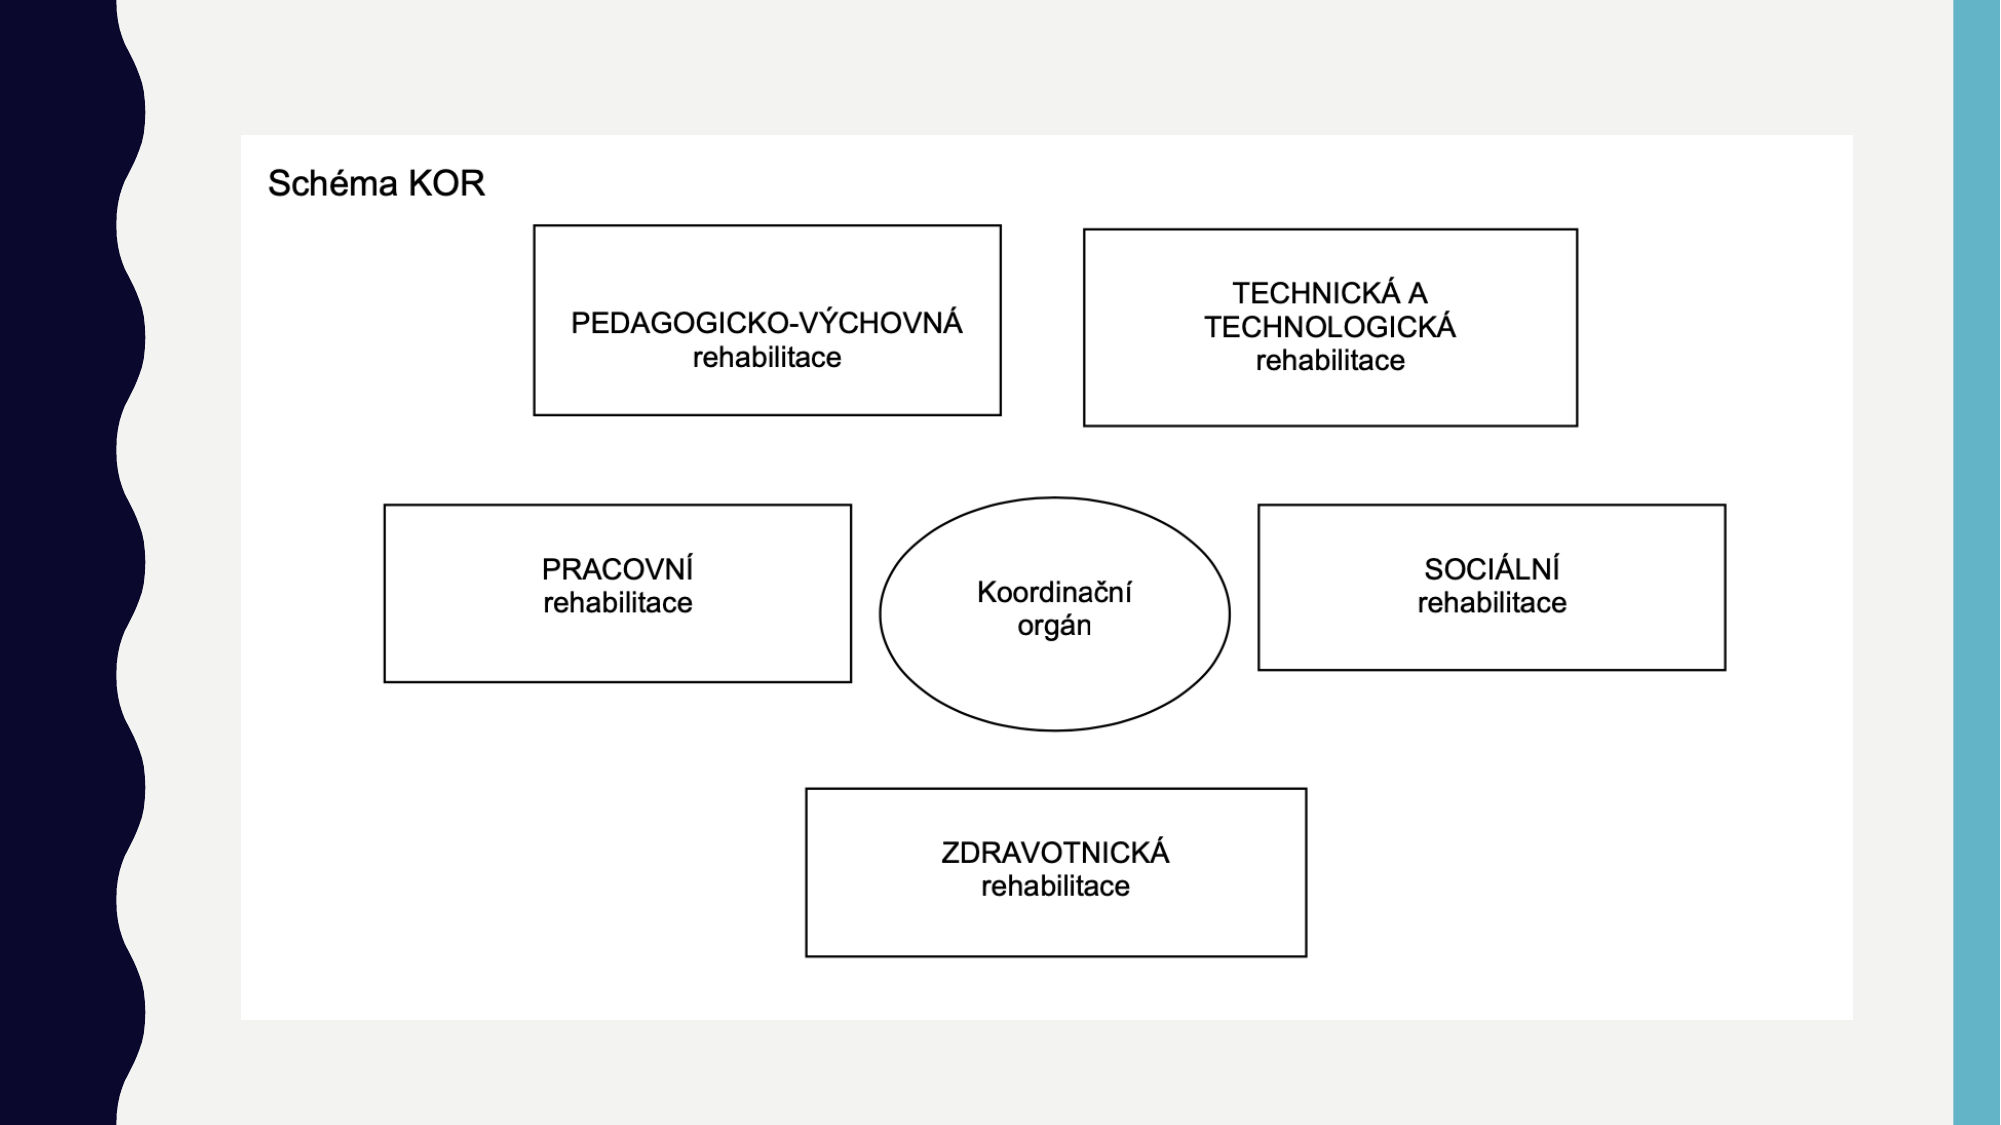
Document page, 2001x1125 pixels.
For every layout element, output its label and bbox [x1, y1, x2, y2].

picture [241, 135, 1853, 1020]
